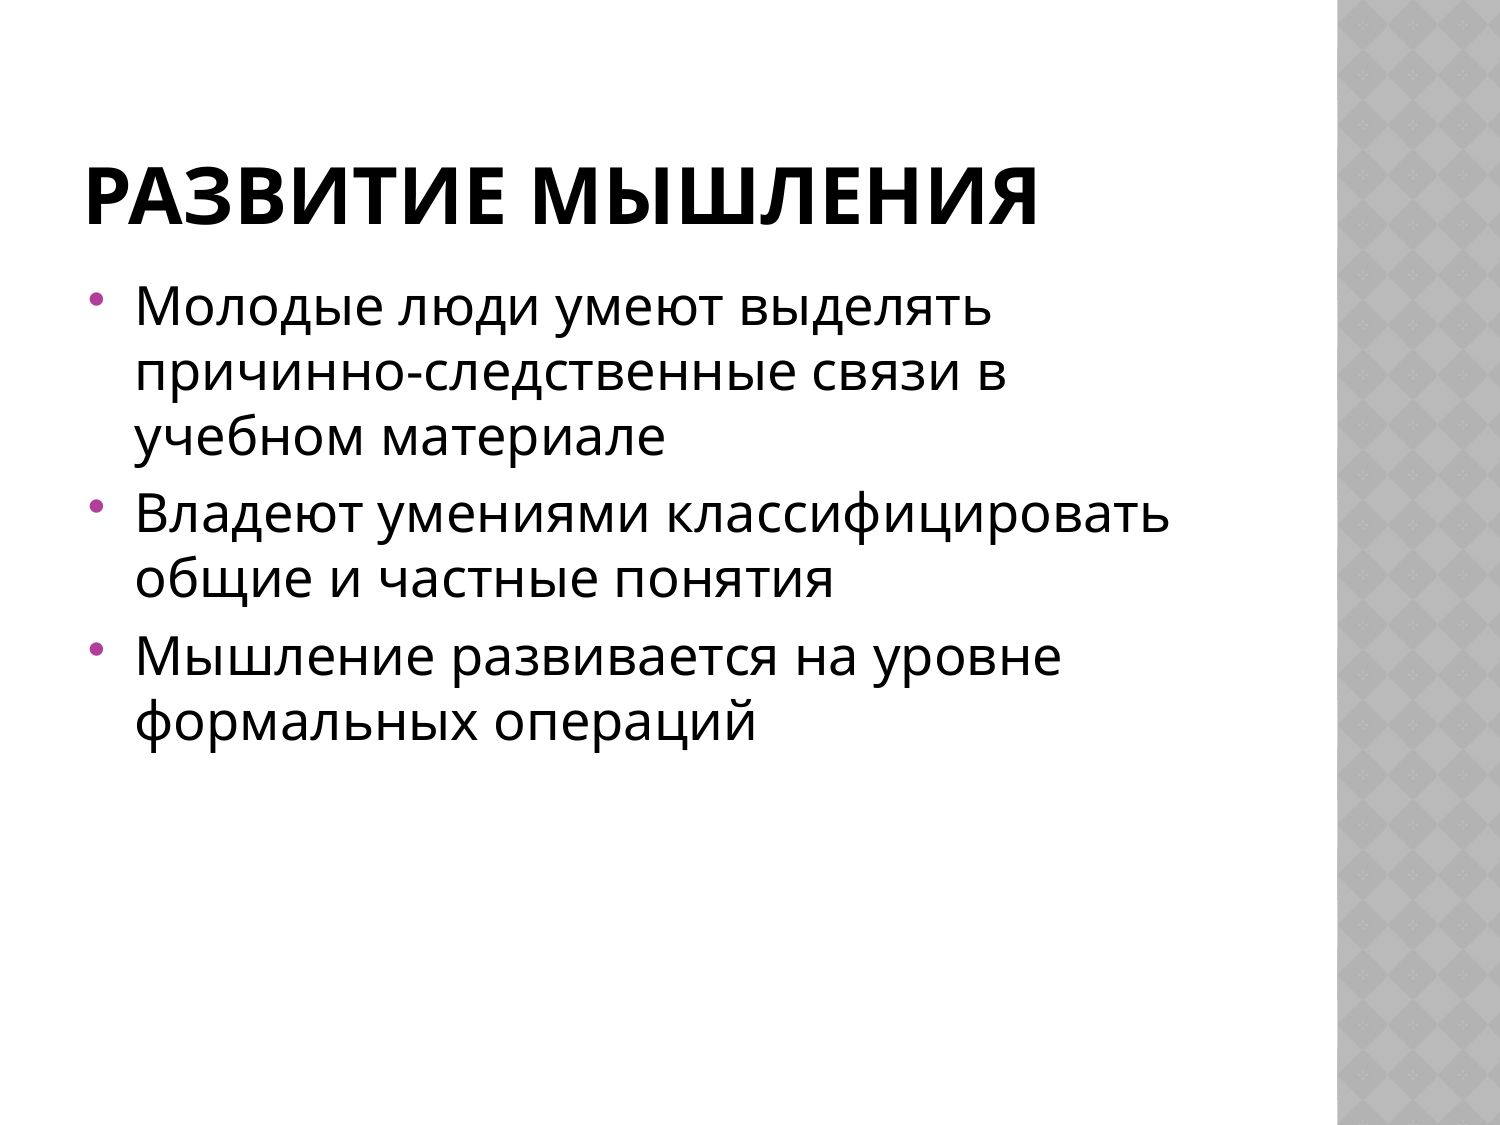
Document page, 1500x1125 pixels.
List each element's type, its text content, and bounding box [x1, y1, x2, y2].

list Молодые люди умеют выделять причинно-следственные связи в учебном материале Владеют умениями классифицировать общие и частные понятия Мышление развивается на уровне формальных операций [75, 264, 1263, 1059]
title Развитие мышления [75, 52, 1263, 240]
